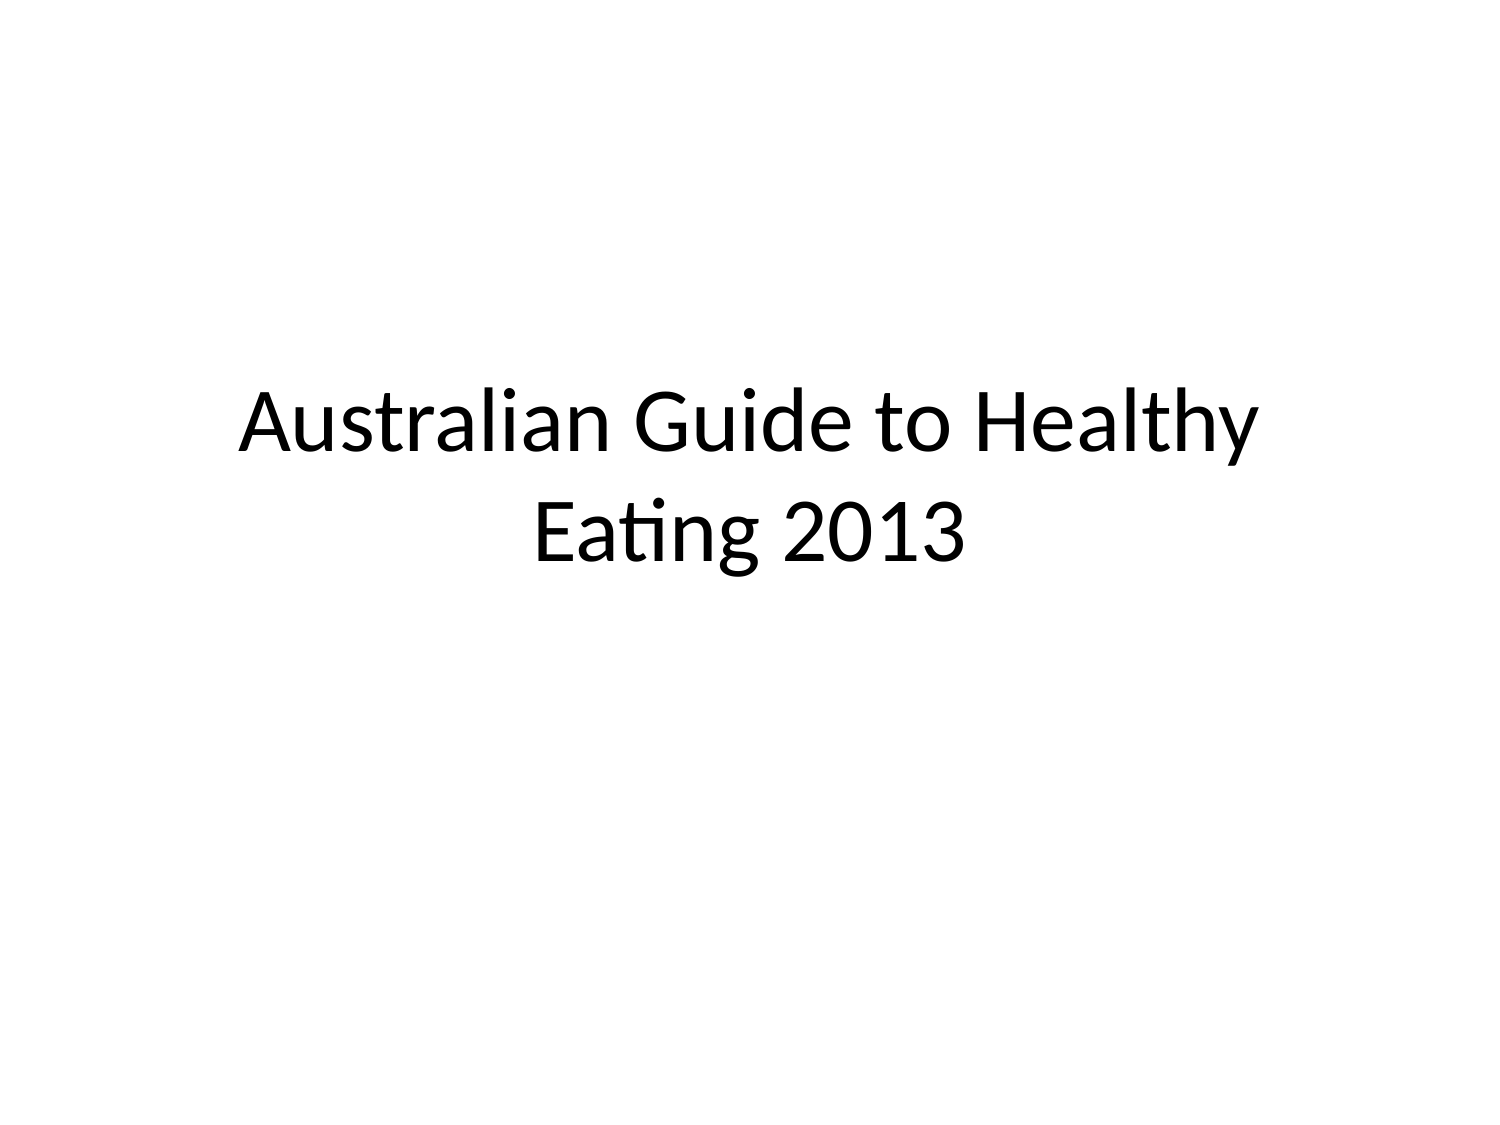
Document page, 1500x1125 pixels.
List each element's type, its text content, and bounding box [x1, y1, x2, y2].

title Australian Guide to Healthy Eating 2013 [112, 349, 1388, 591]
